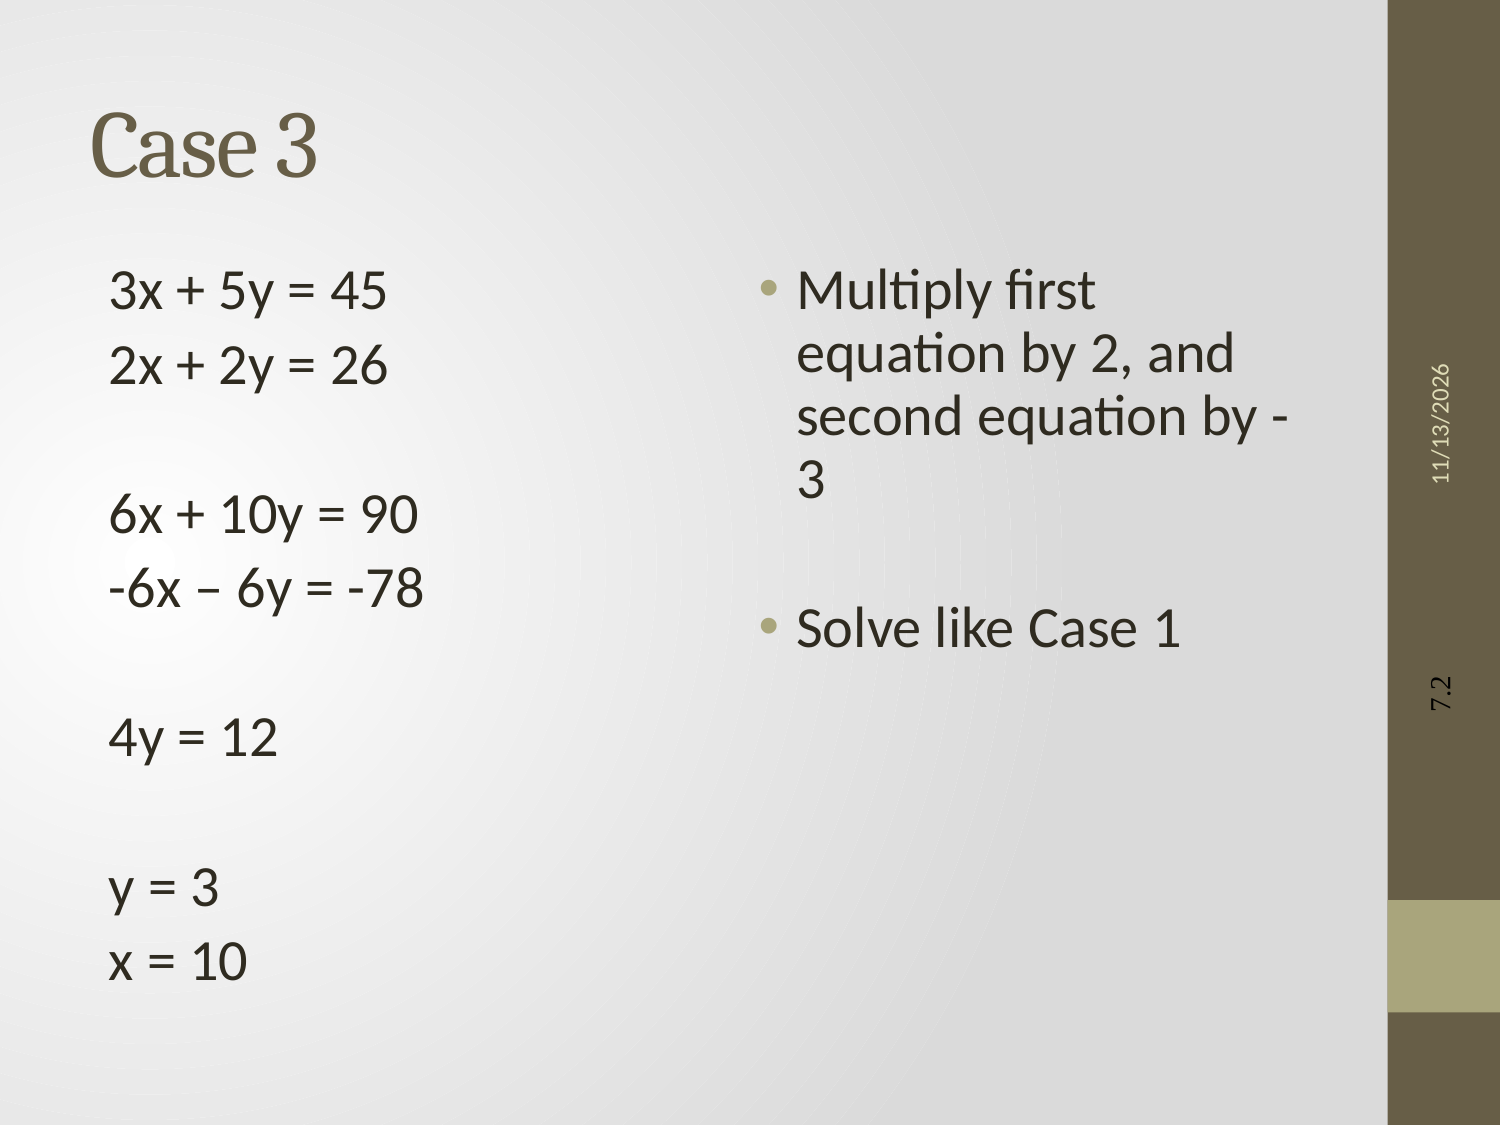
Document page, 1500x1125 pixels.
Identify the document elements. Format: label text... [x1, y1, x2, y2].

list Multiply first equation by 2, and second equation by -3 Solve like Case 1 [725, 251, 1325, 1005]
list 3x + 5y = 45 2x + 2y = 26 6x + 10y = 90 -6x – 6y = -78 4y = 12 y = 3 x = 10 [75, 251, 675, 1005]
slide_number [1408, 100, 1469, 500]
footer 7.2 [1408, 500, 1469, 889]
title Case 3 [75, 45, 1325, 233]
